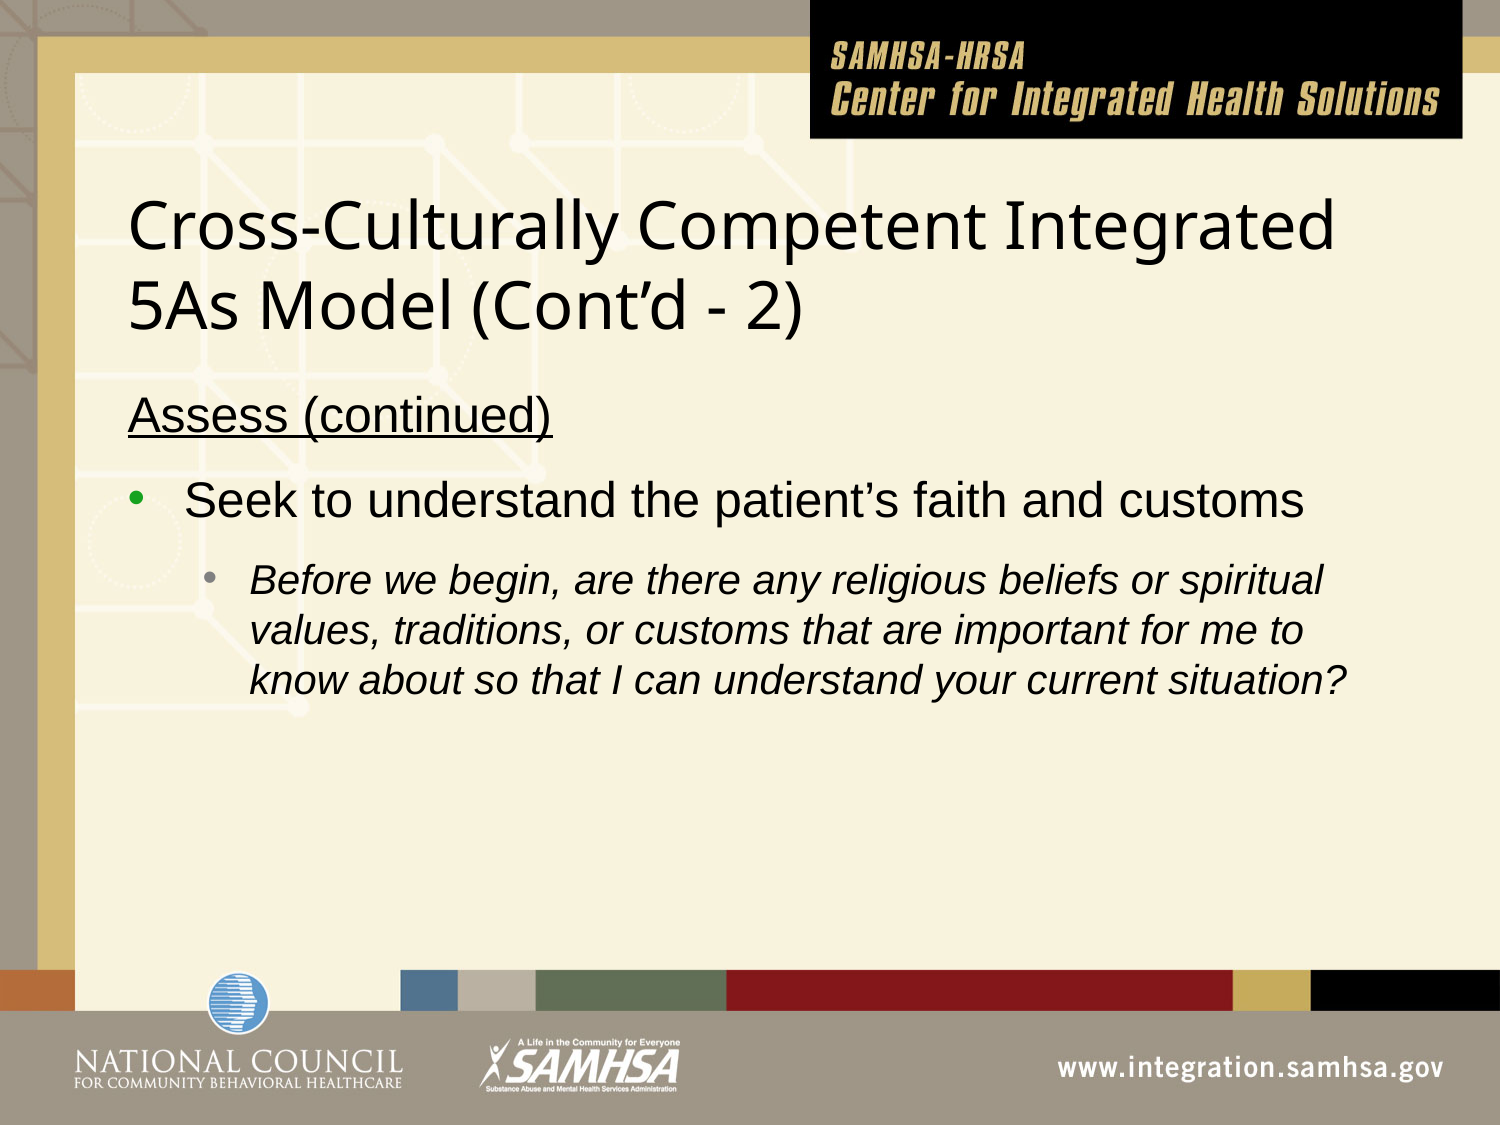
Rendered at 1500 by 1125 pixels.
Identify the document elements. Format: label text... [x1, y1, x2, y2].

list Assess (continued) Seek to understand the patient’s faith and customs Before we begin, are there any religious beliefs or spiritual values, traditions, or customs that are important for me to know about so that I can understand your current situation? [112, 375, 1425, 963]
title Cross-Culturally Competent Integrated 5As Model (Cont’d - 2) [112, 174, 1425, 313]
picture [0, 0, 1500, 1125]
